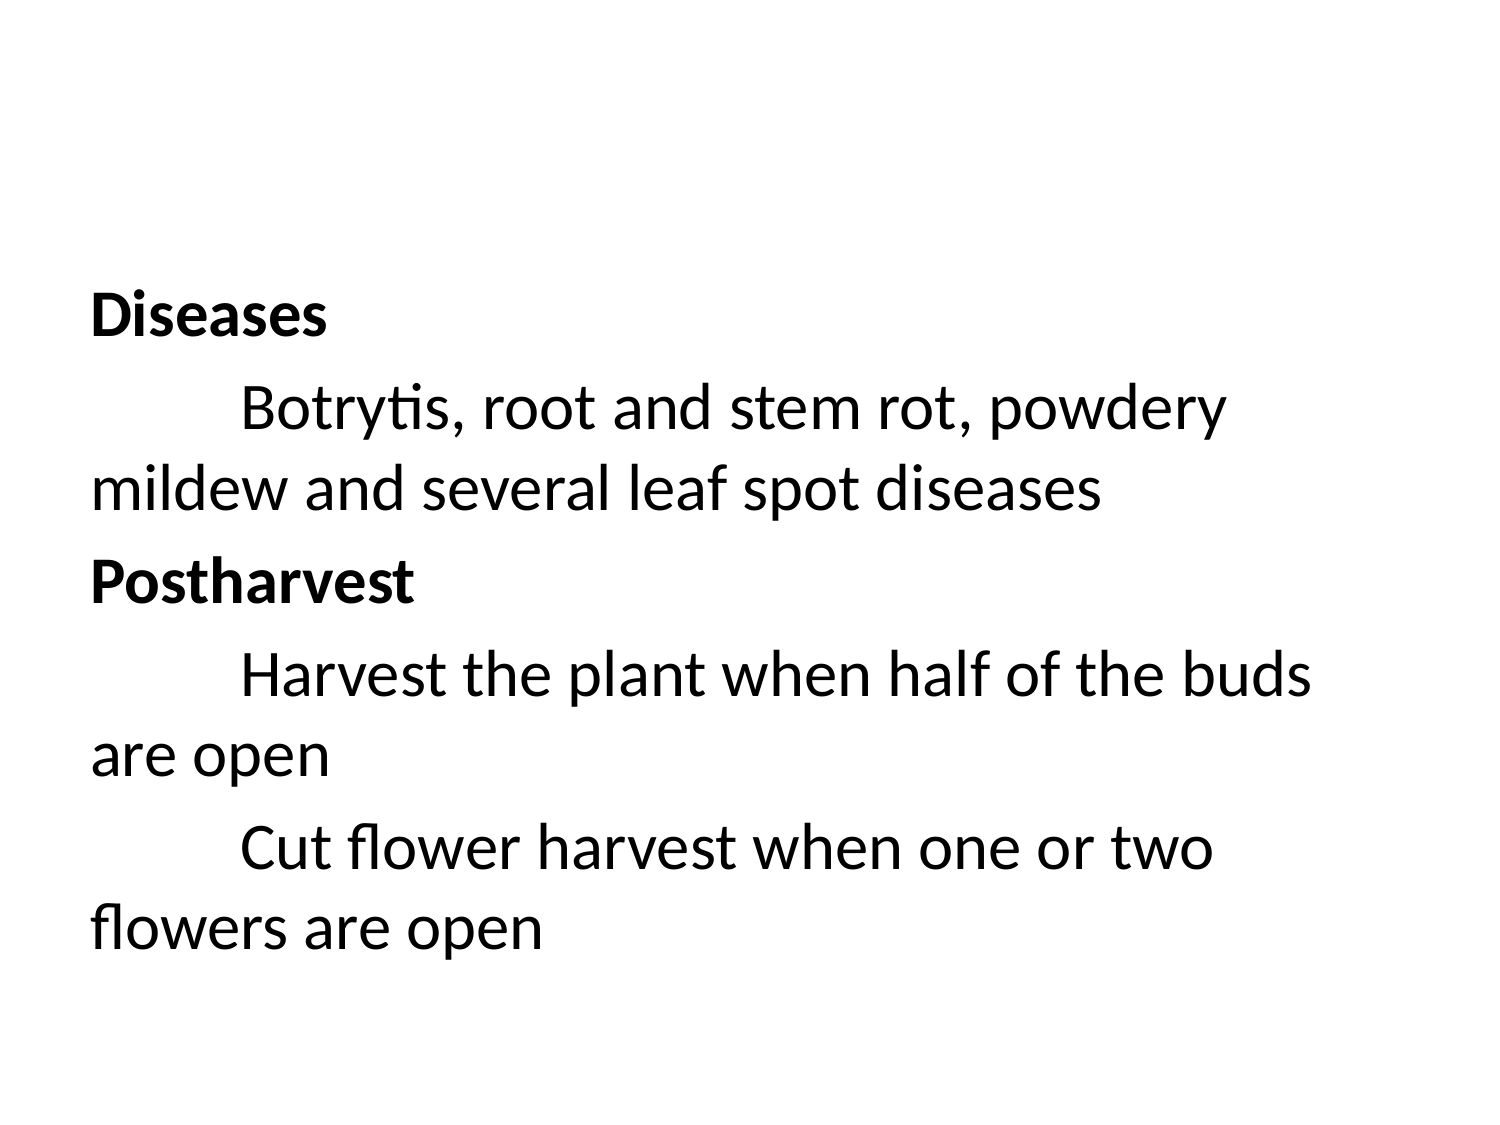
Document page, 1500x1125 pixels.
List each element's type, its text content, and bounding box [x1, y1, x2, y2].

list Diseases Botrytis, root and stem rot, powdery mildew and several leaf spot diseases Postharvest Harvest the plant when half of the buds are open Cut flower harvest when one or two flowers are open [75, 262, 1425, 1005]
